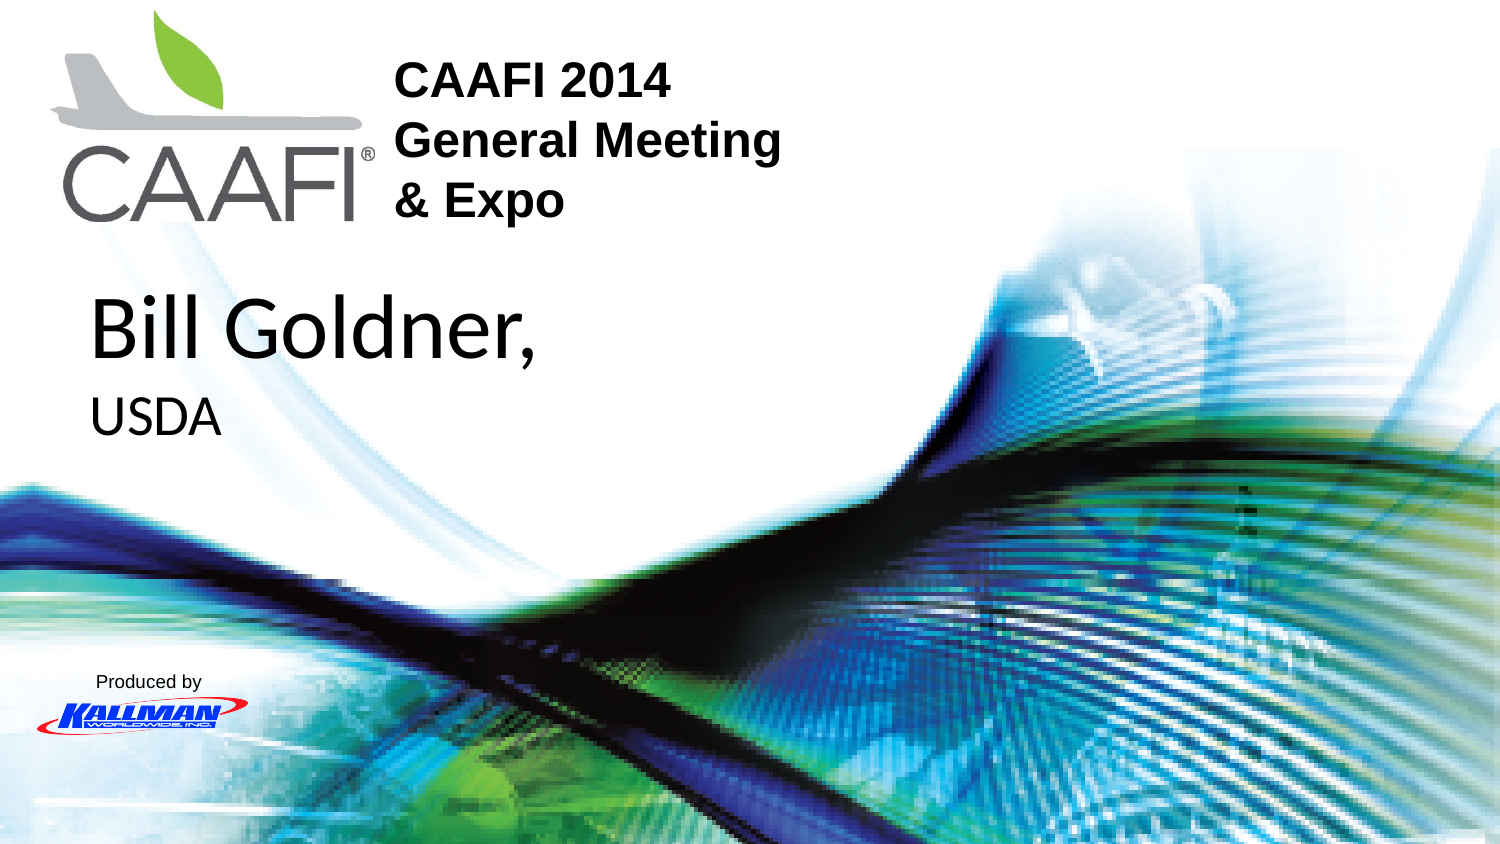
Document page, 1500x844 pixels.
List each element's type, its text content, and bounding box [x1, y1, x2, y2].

text_box CAAFI 2014 General Meeting & Expo [387, 21, 825, 146]
picture [0, 10, 1500, 844]
